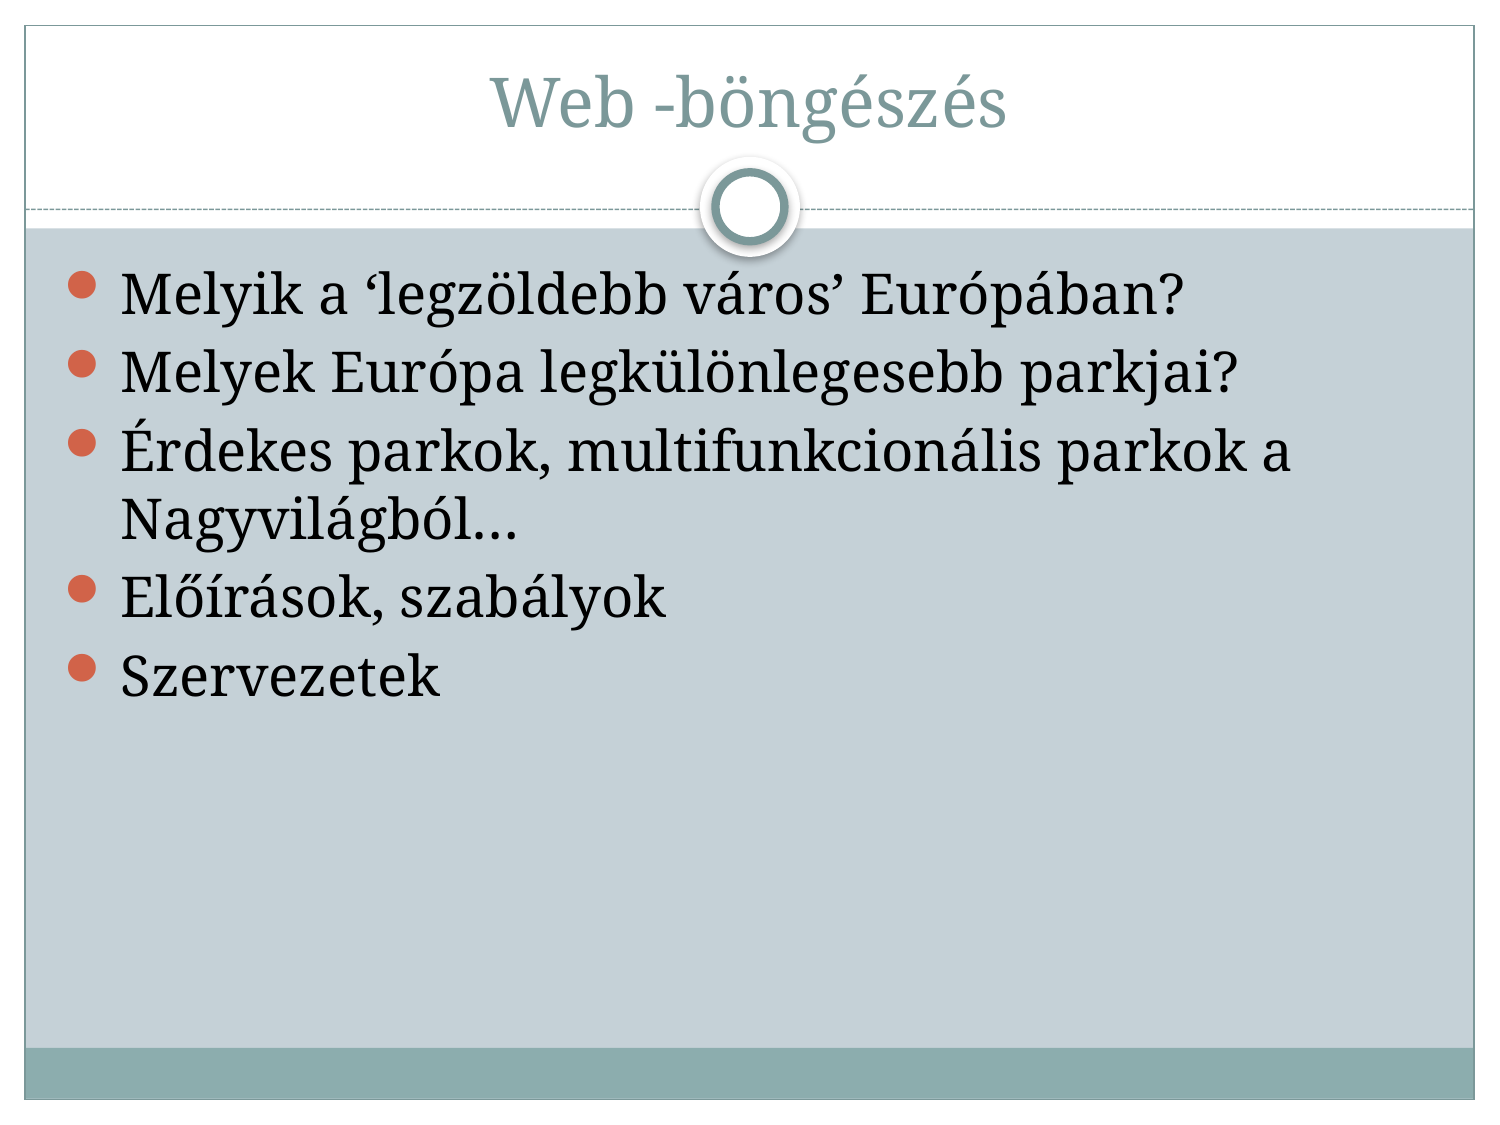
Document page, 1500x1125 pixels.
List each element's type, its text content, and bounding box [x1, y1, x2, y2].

list Melyik a ‘legzöldebb város’ Európában? Melyek Európa legkülönlegesebb parkjai? Érdekes parkok, multifunkcionális parkok a Nagyvilágból… Előírások, szabályok Szervezetek [49, 250, 1445, 1001]
title Web -böngészés [49, 37, 1450, 162]
